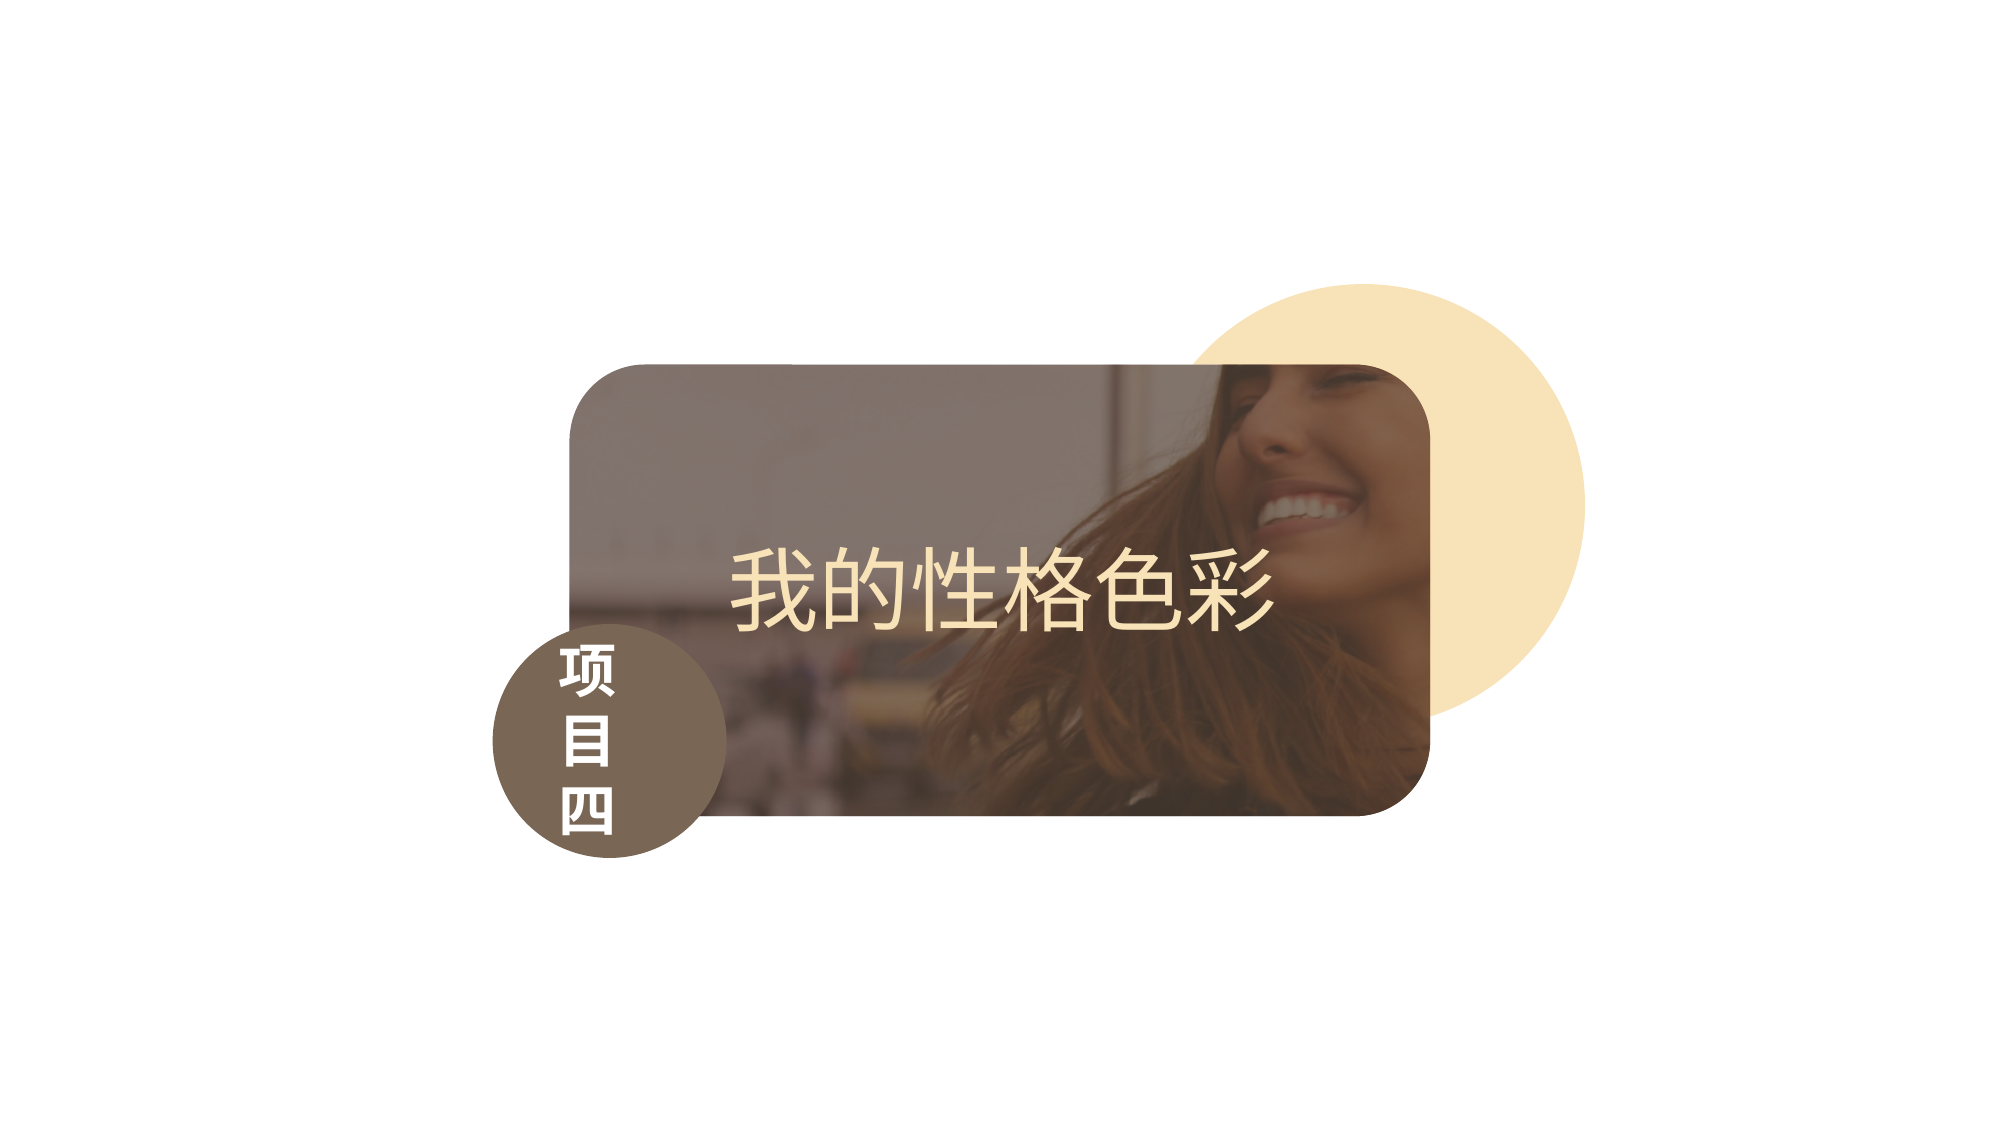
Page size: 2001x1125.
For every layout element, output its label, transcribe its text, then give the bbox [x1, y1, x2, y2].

text_box 项目 四 [543, 627, 682, 852]
text_box 我的性格色彩 [712, 525, 1320, 651]
